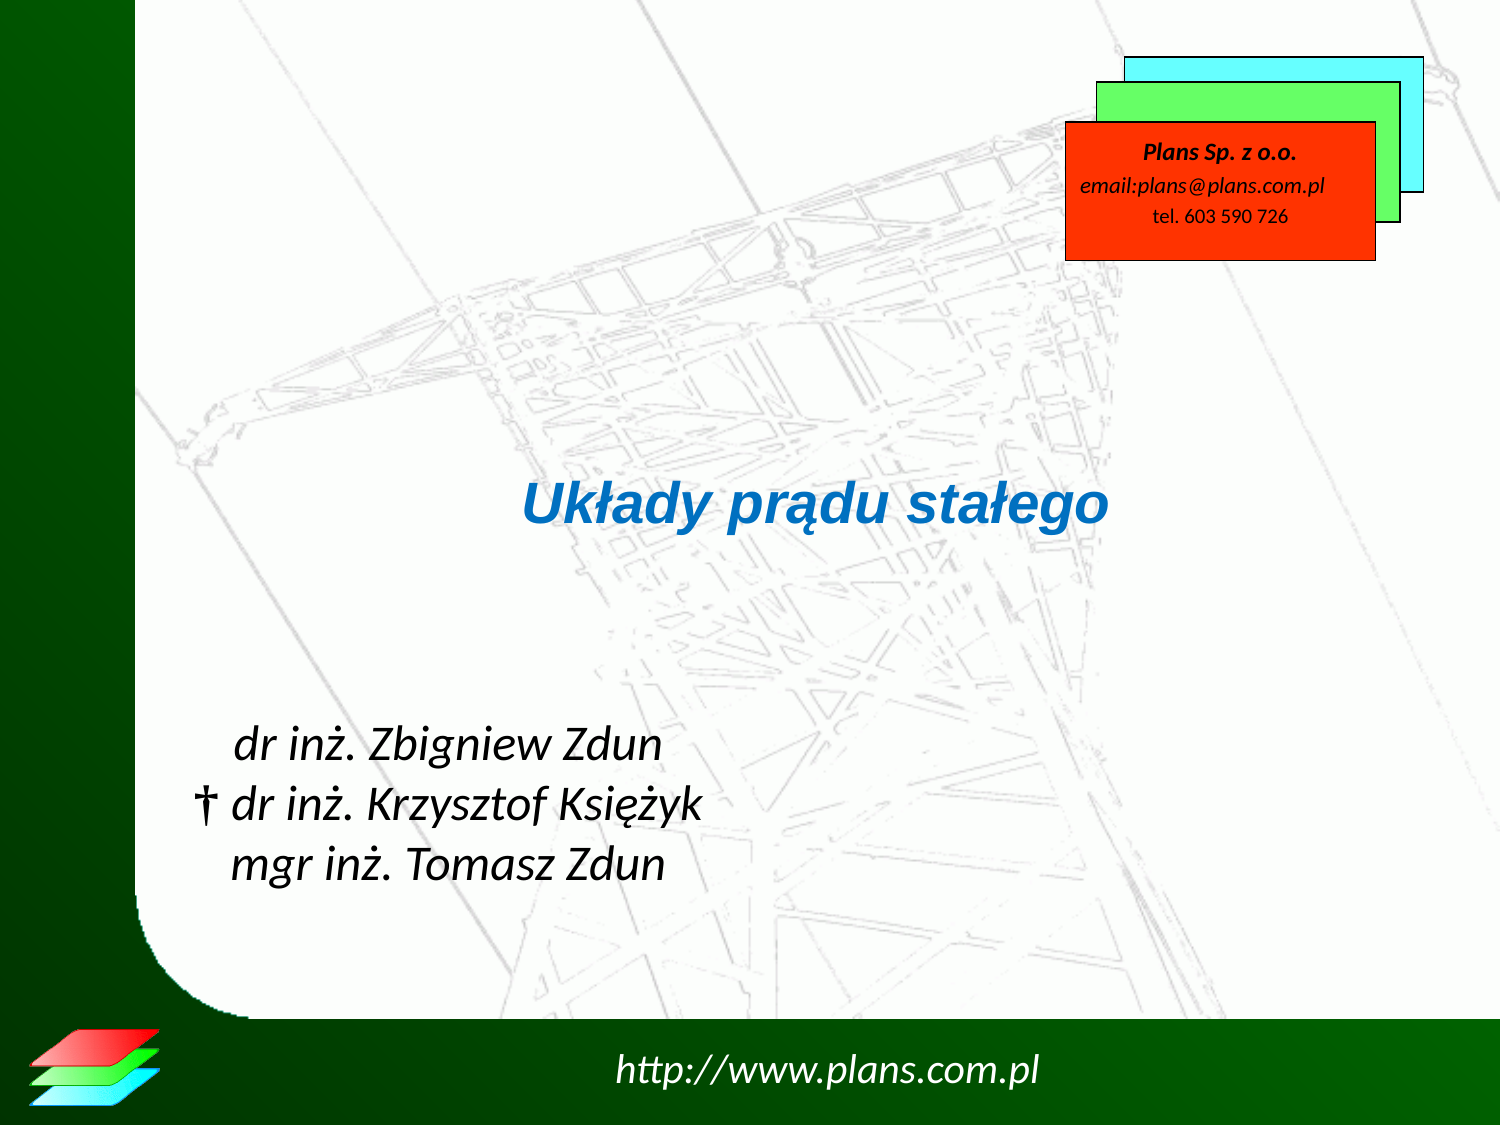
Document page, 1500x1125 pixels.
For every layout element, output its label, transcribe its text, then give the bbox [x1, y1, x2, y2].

text_box [1124, 57, 1424, 193]
text_box Układy prądu stałego [521, 464, 1111, 535]
picture [135, 0, 1500, 1019]
picture [29, 1029, 160, 1106]
text_box [1096, 81, 1400, 222]
text_box dr inż. Zbigniew Zdun † dr inż. Krzysztof Księżyk mgr inż. Tomasz Zdun [136, 703, 761, 911]
text_box Plans Sp. z o.o. email:plans@plans.com.pl tel. 603 590 726 [1065, 121, 1376, 261]
